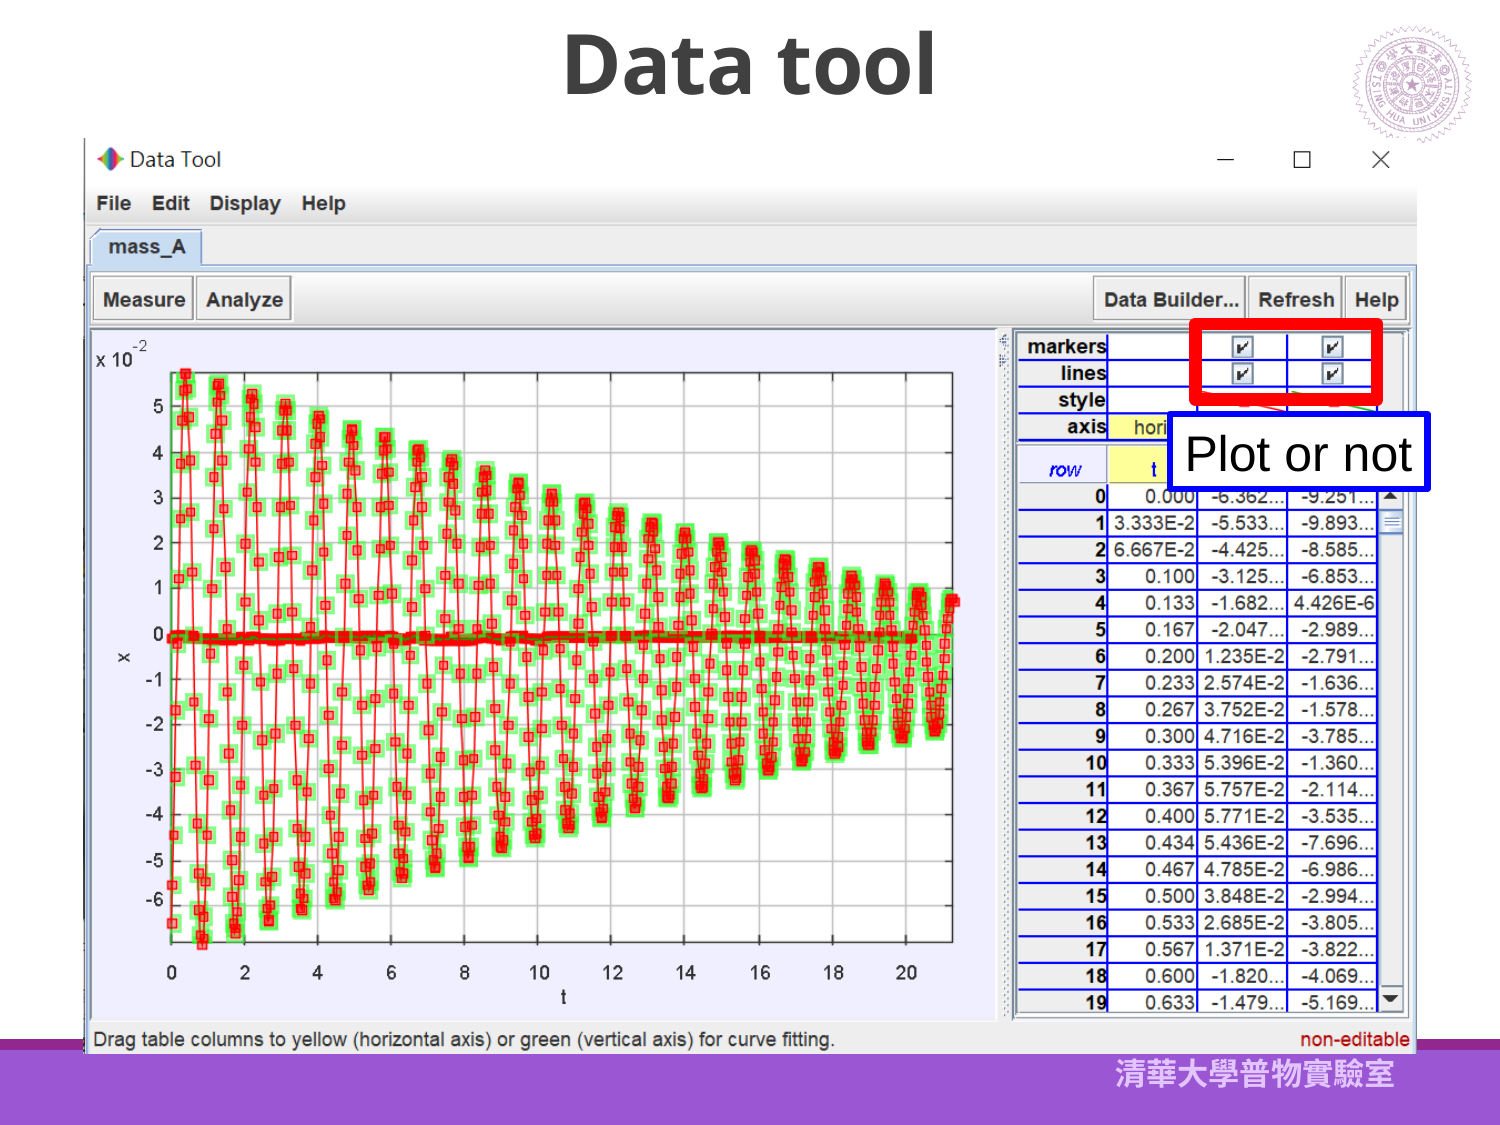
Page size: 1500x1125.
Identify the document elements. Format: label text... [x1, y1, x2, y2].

title Data tool [131, 18, 1369, 136]
picture [82, 24, 1475, 1055]
